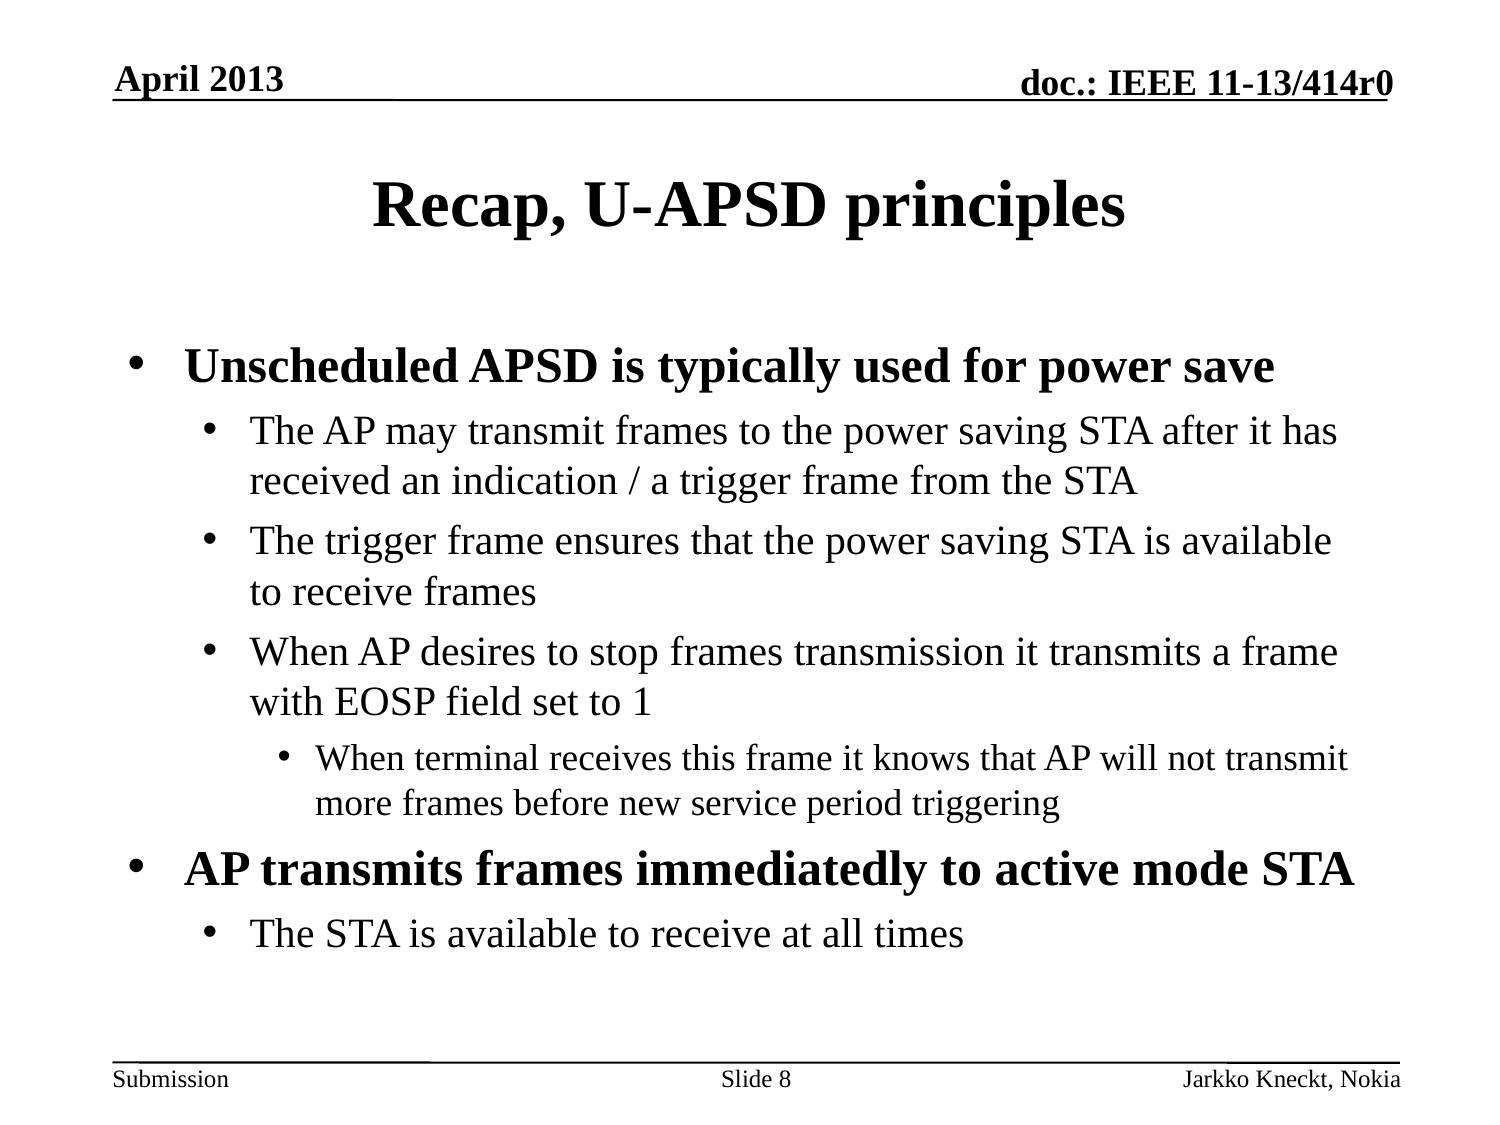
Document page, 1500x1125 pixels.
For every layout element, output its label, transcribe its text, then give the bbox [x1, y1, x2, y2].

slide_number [114, 54, 423, 100]
list Unscheduled APSD is typically used for power save The AP may transmit frames to the power saving STA after it has received an indication / a trigger frame from the STA The trigger frame ensures that the power saving STA is available to receive frames When AP desires to stop frames transmission it transmits a frame with EOSP field set to 1 When terminal receives this frame it knows that AP will not transmit more frames before new service period triggering AP transmits frames immediatedly to active mode STA The STA is available to receive at all times [112, 324, 1388, 1000]
footer Jarkko Kneckt, Nokia [878, 1061, 1402, 1093]
slide_number Slide 8 [712, 1061, 800, 1123]
title Recap, U-APSD principles [112, 112, 1388, 288]
